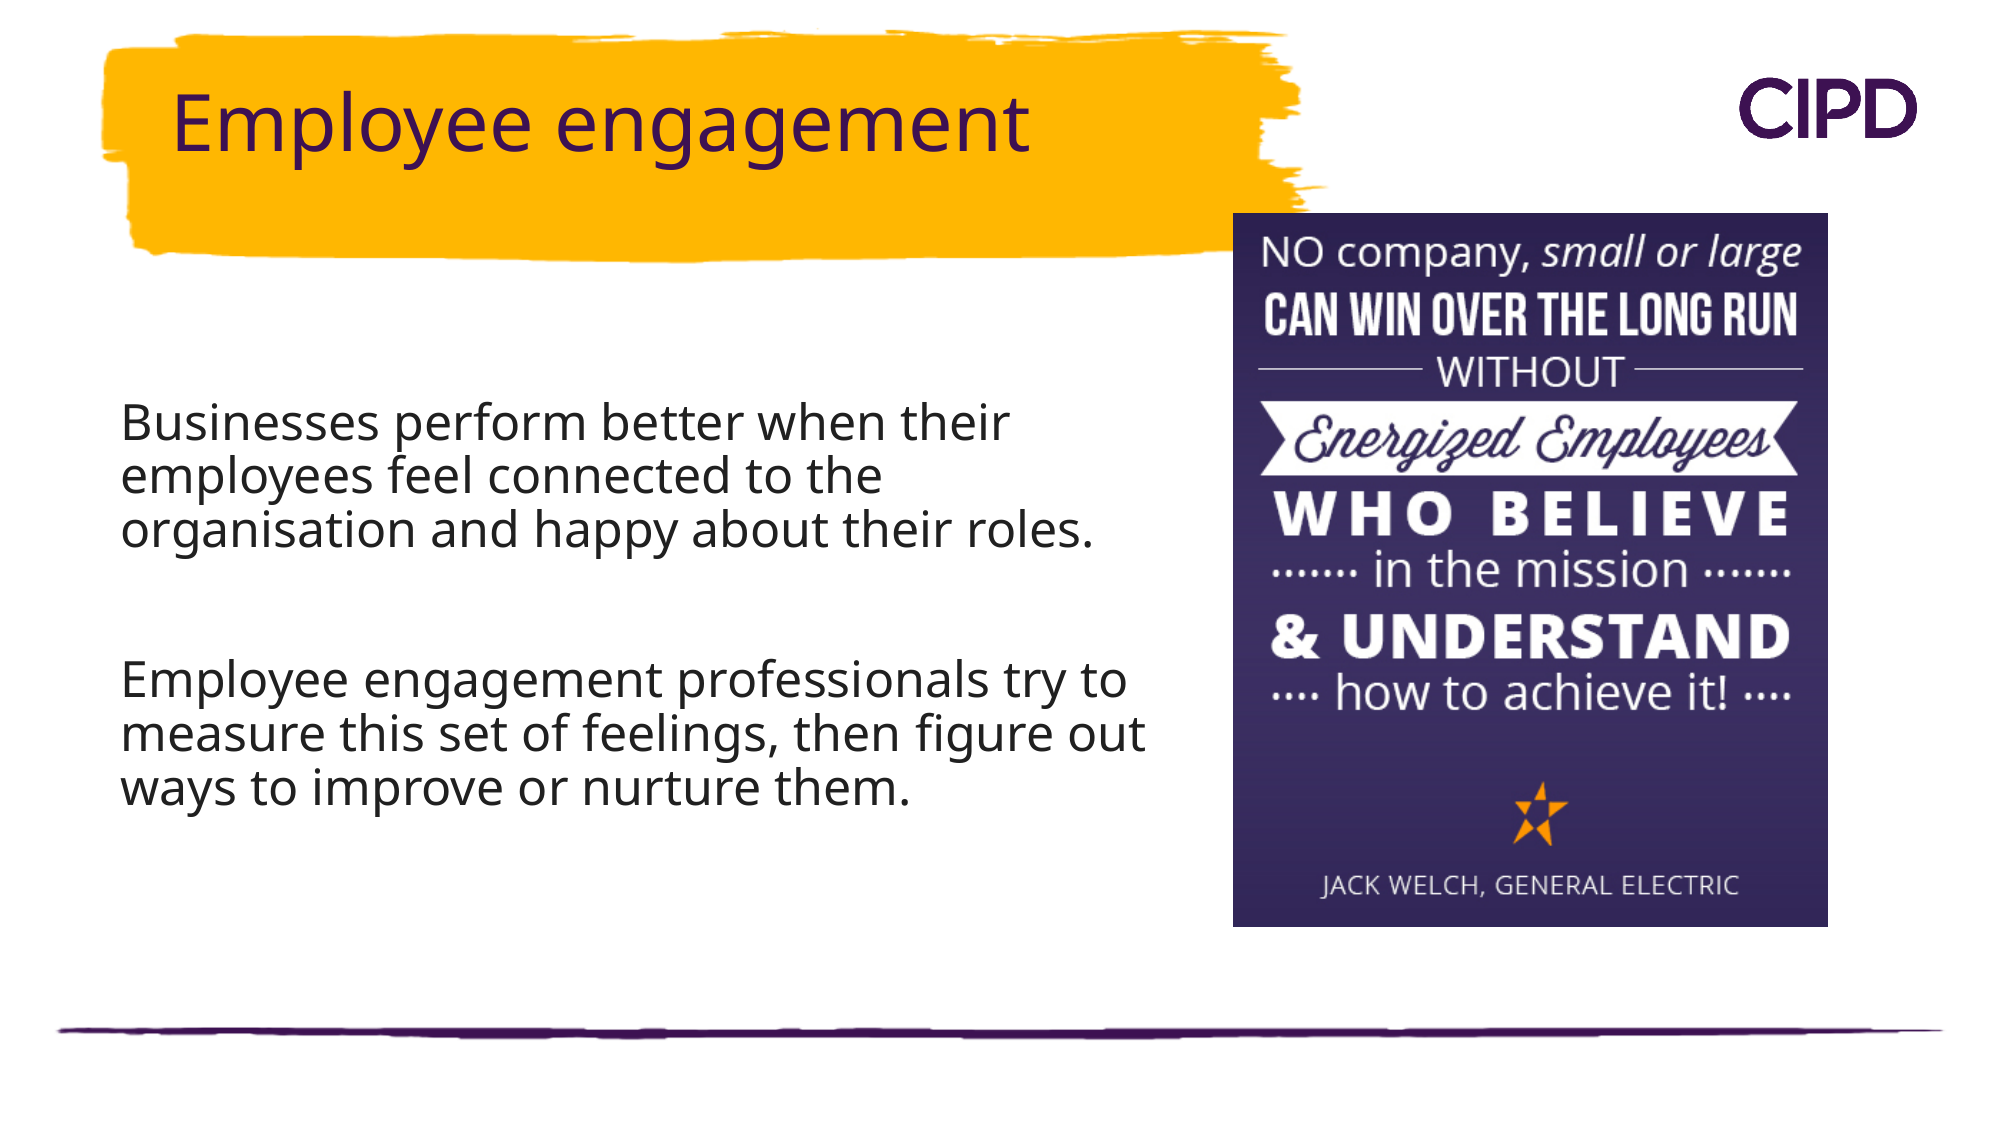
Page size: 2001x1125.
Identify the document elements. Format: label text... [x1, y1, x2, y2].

picture [58, 16, 1828, 927]
text_box Employee engagement [155, 24, 1881, 227]
picture [38, 997, 105, 1084]
picture [1881, 77, 1917, 139]
text_box Businesses perform better when their employees feel connected to the organisation and happy about their roles. Employee engagement professionals try to measure this set of feelings, then figure out ways to improve or nurture them. [105, 389, 1202, 1125]
picture [1202, 997, 1962, 1084]
